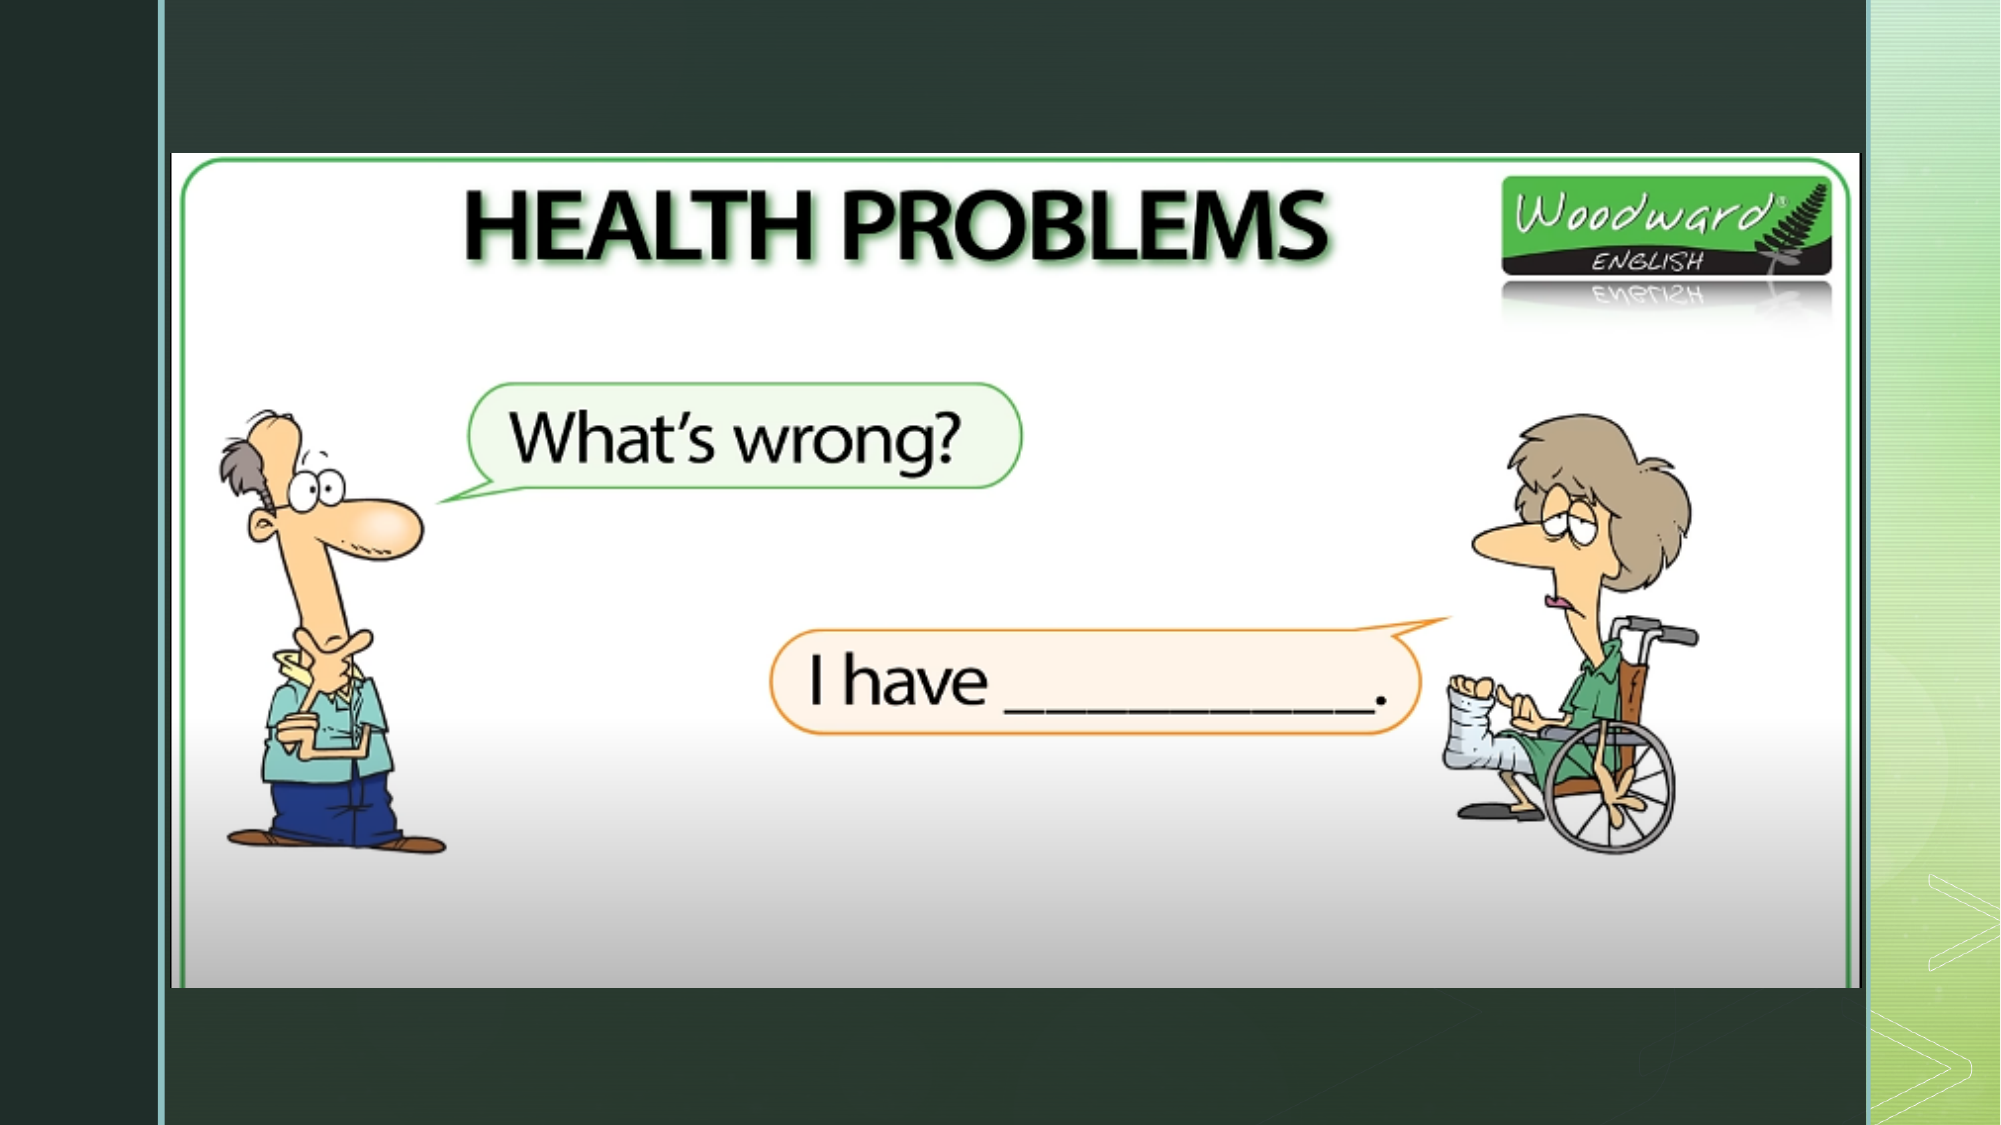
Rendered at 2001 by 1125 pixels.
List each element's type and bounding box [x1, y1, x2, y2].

picture [170, 152, 1862, 988]
picture [1871, 0, 2001, 1125]
